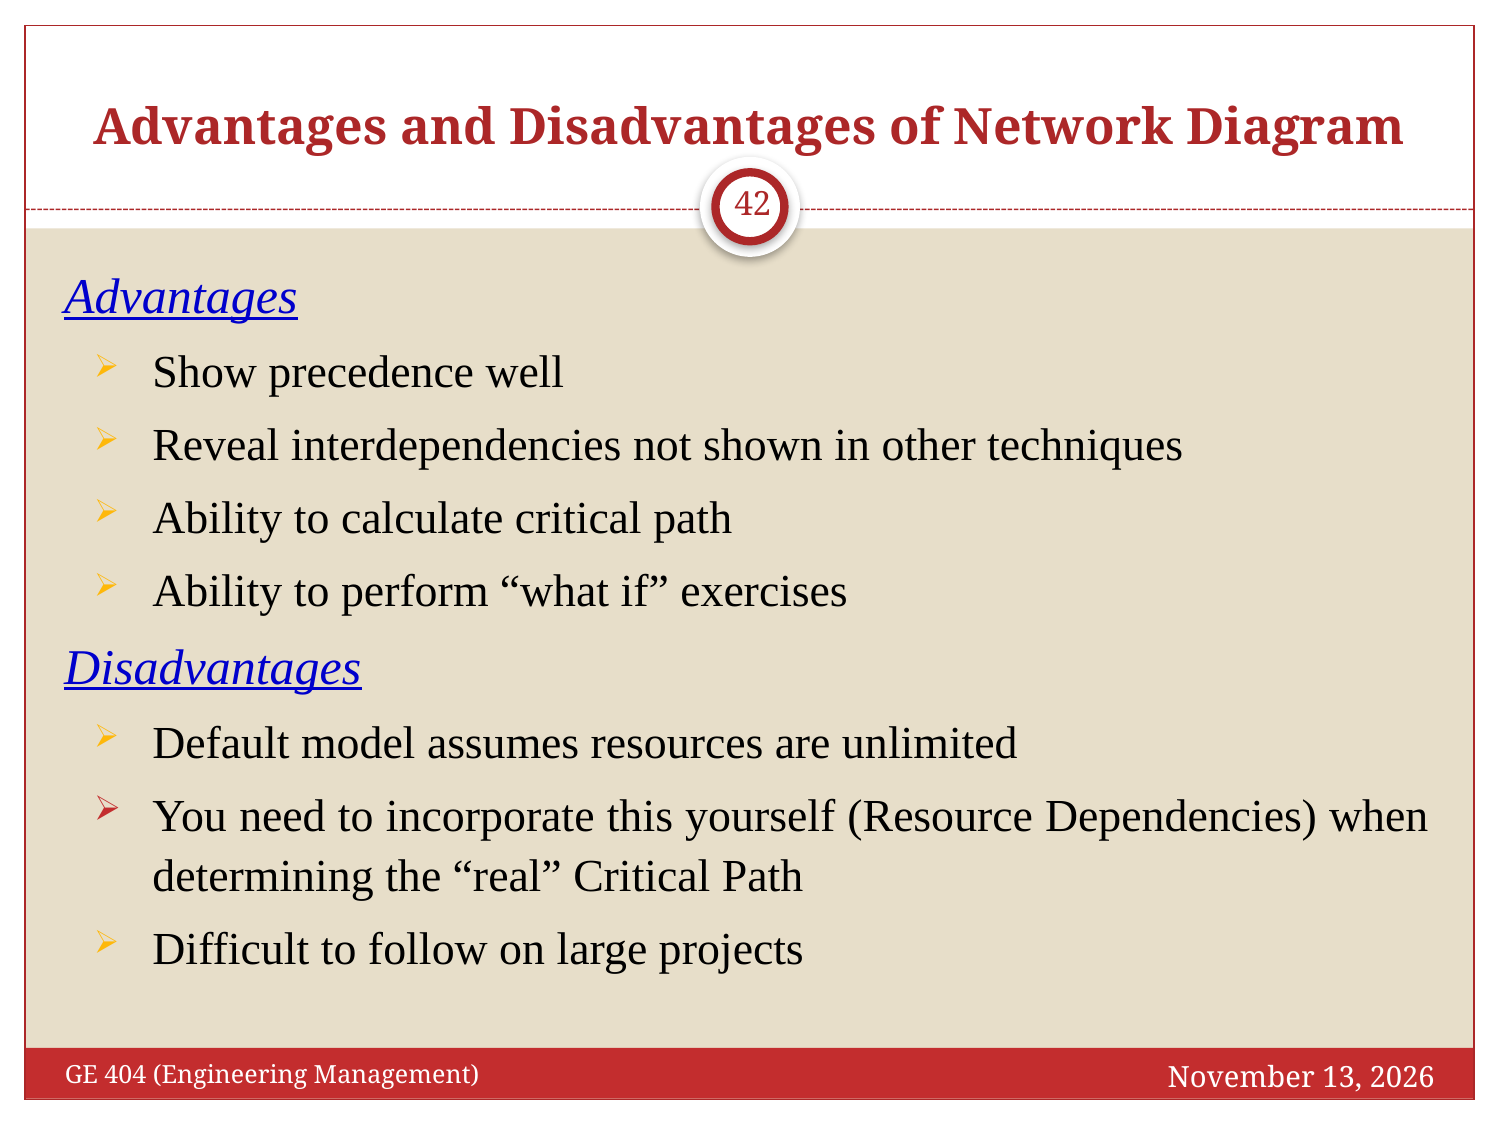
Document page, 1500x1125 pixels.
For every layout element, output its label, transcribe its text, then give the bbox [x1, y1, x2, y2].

slide_number 42 [715, 168, 791, 241]
footer GE 404 (Engineering Management) [50, 1051, 638, 1112]
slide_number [950, 1050, 1450, 1111]
list Advantages Show precedence well Reveal interdependencies not shown in other techniques Ability to calculate critical path Ability to perform “what if” exercises Disadvantages Default model assumes resources are unlimited You need to incorporate this yourself (Resource Dependencies) when determining the “real” Critical Path Difficult to follow on large projects [49, 250, 1445, 1001]
title Advantages and Disadvantages of Network Diagram [49, 37, 1450, 162]
